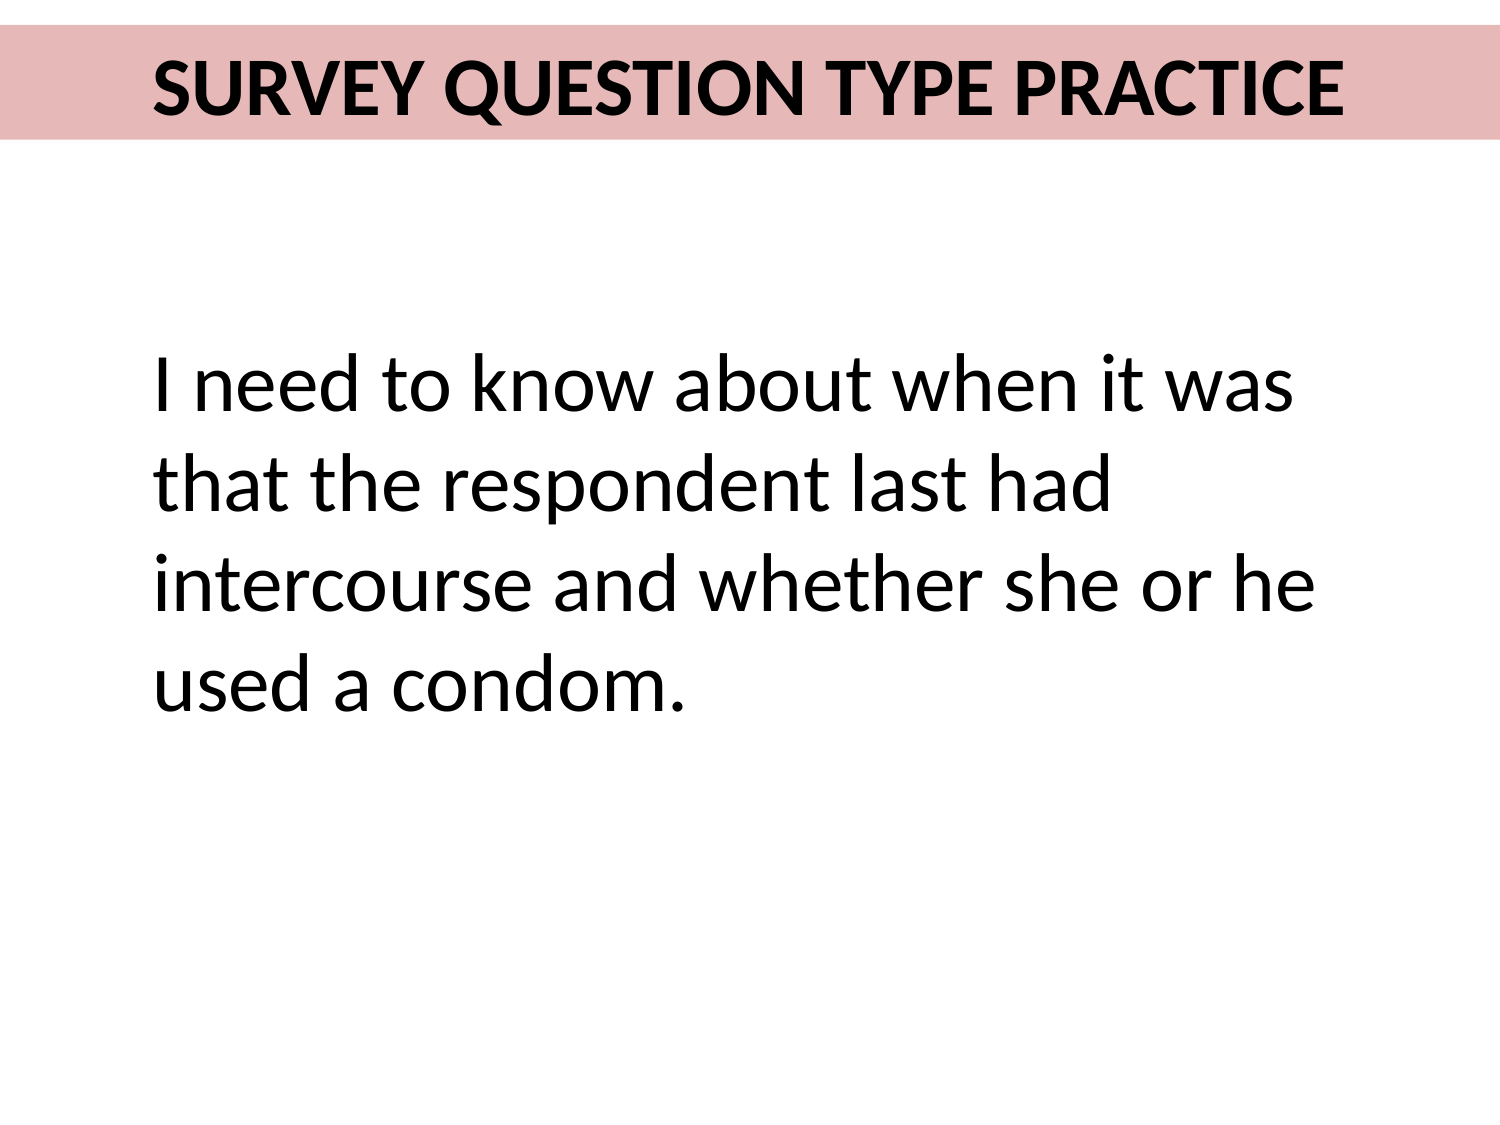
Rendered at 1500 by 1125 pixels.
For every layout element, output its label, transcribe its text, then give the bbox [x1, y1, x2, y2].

text_box SURVEY QUESTION TYPE PRACTICE [0, 24, 1500, 140]
text_box I need to know about when it was that the respondent last had intercourse and whether she or he used a condom. [137, 321, 1375, 736]
